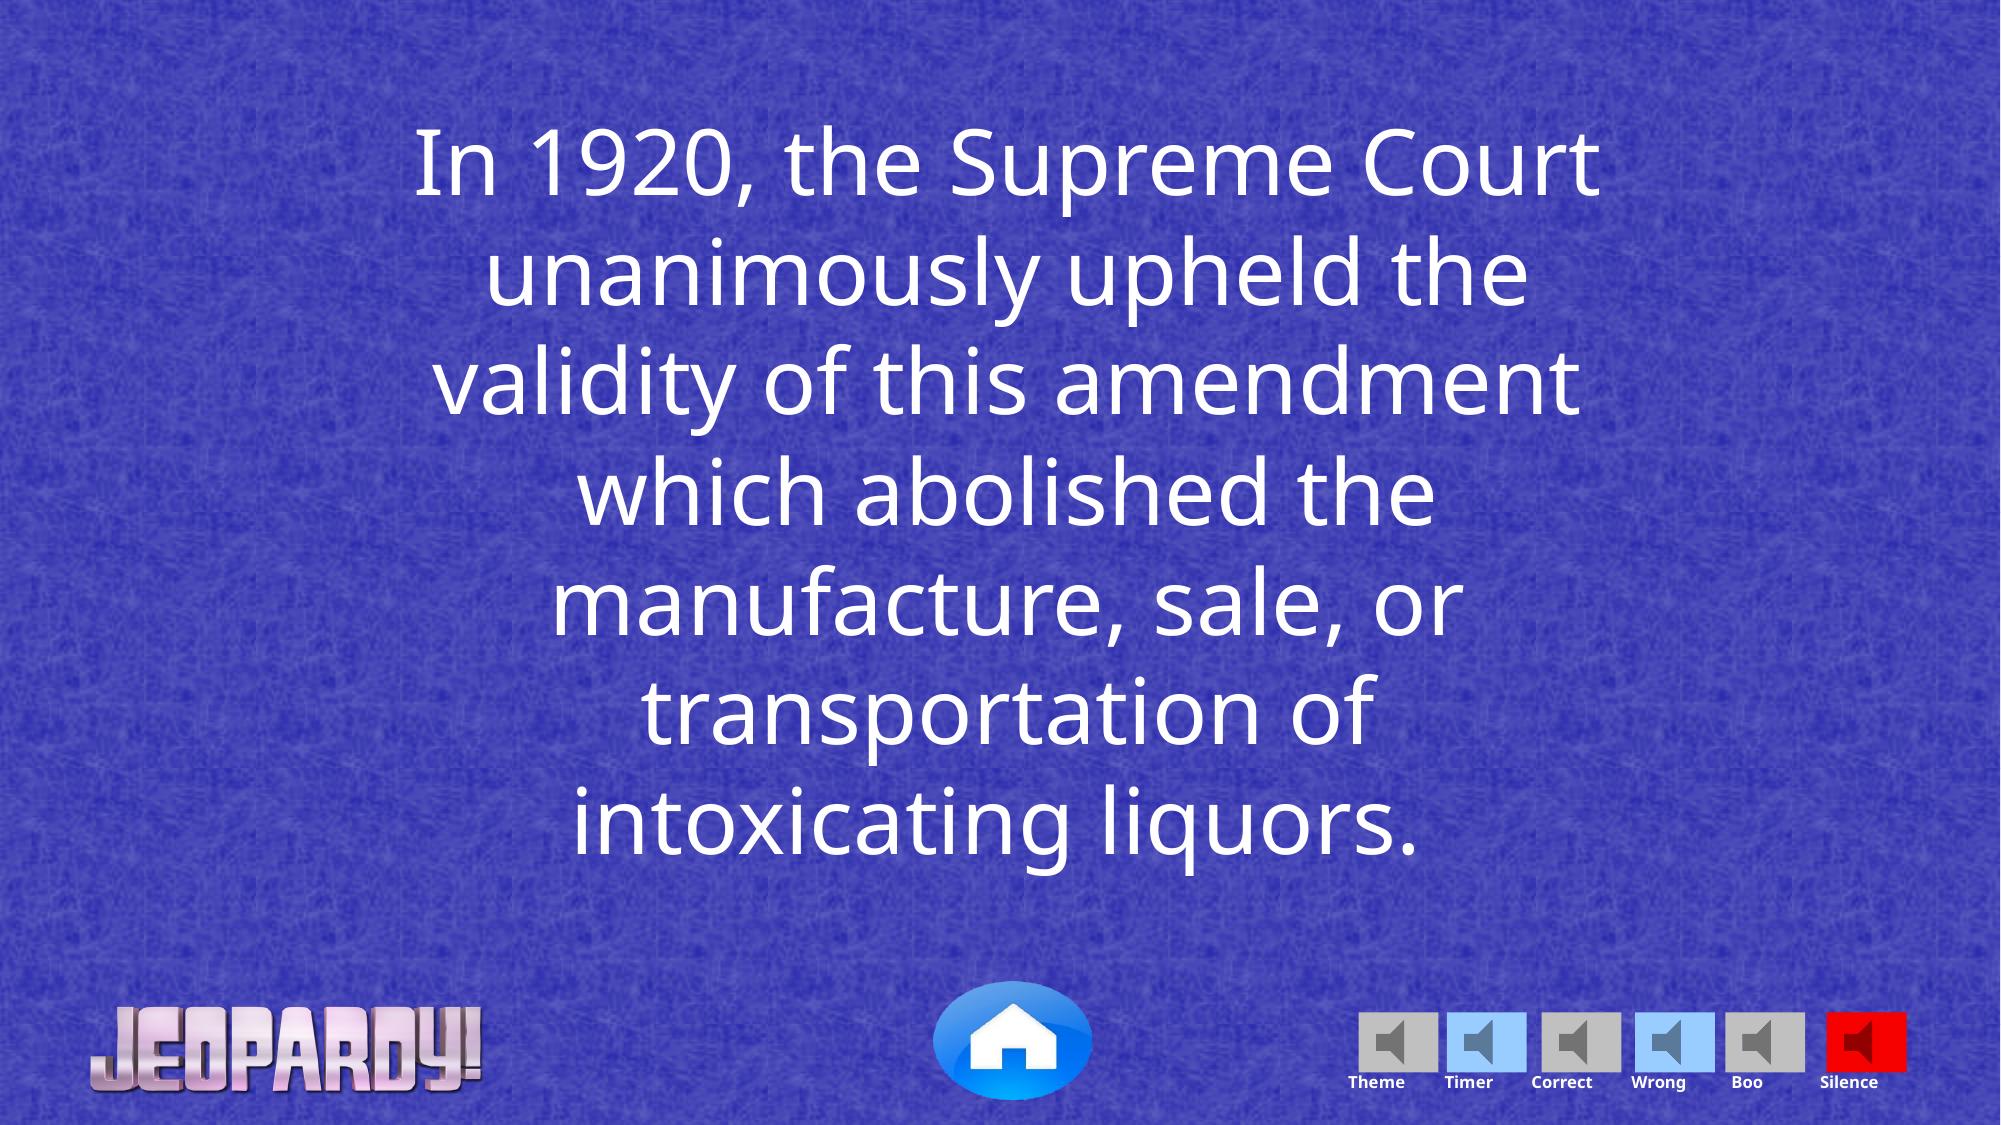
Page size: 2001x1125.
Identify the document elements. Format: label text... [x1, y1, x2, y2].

text_box In 1920, the Supreme Court unanimously upheld the validity of this amendment which abolished the manufacture, sale, or transportation of intoxicating liquors. [387, 96, 1629, 881]
picture [83, 997, 492, 1100]
picture [933, 981, 1092, 1100]
